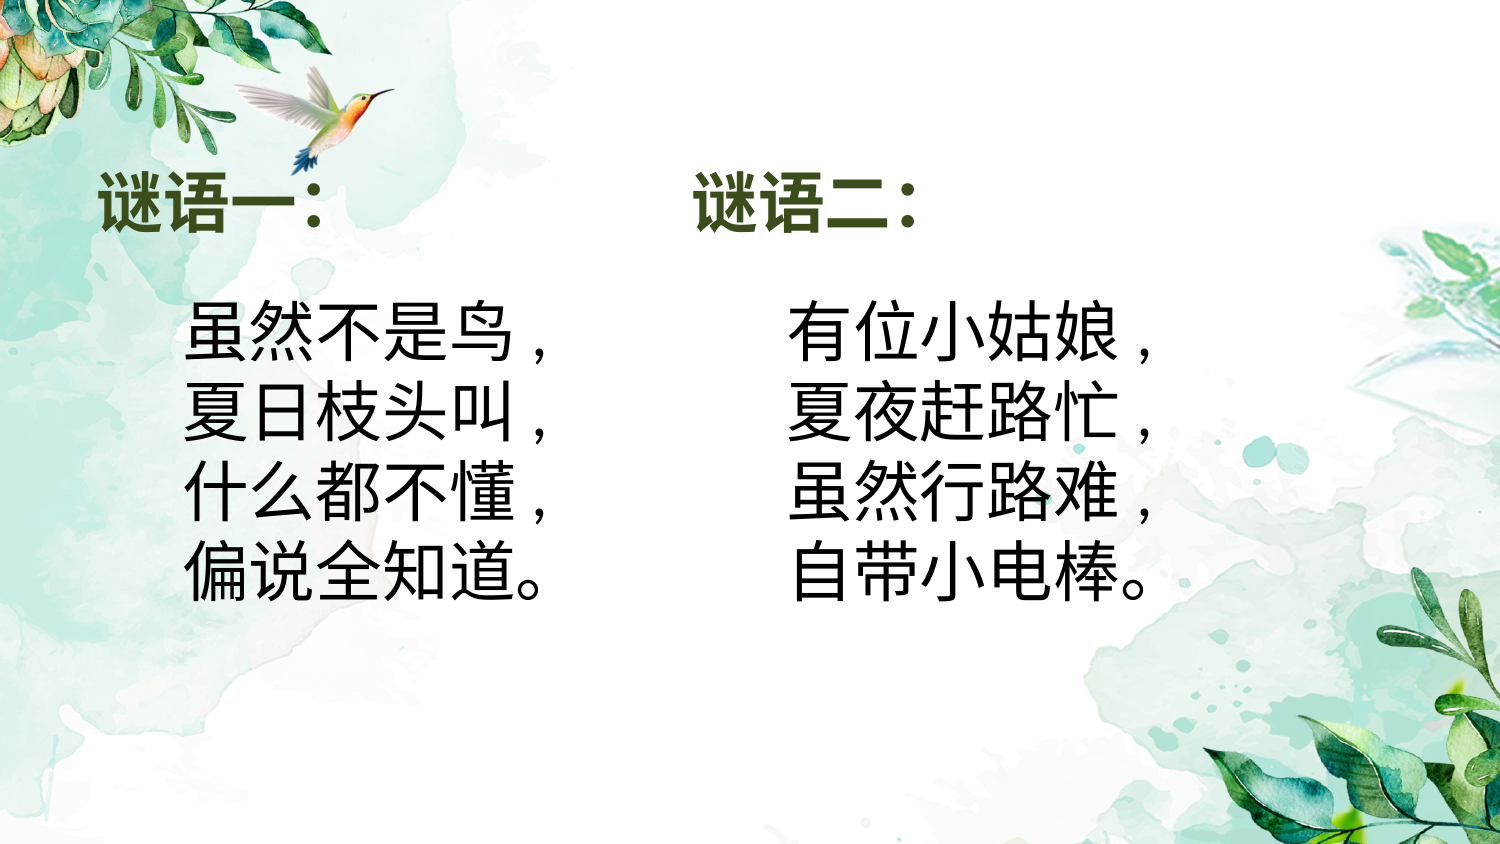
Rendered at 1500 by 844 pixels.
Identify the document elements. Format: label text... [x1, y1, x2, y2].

picture [0, 0, 1500, 844]
text_box 谜语二： [676, 153, 1020, 249]
text_box 虽然不是鸟, 夏日枝头叫, 什么都不懂, 偏说全知道。 [167, 282, 630, 618]
text_box 谜语一： [82, 153, 426, 249]
text_box 有位小姑娘, 夏夜赶路忙, 虽然行路难, 自带小电棒。 [771, 282, 1262, 618]
